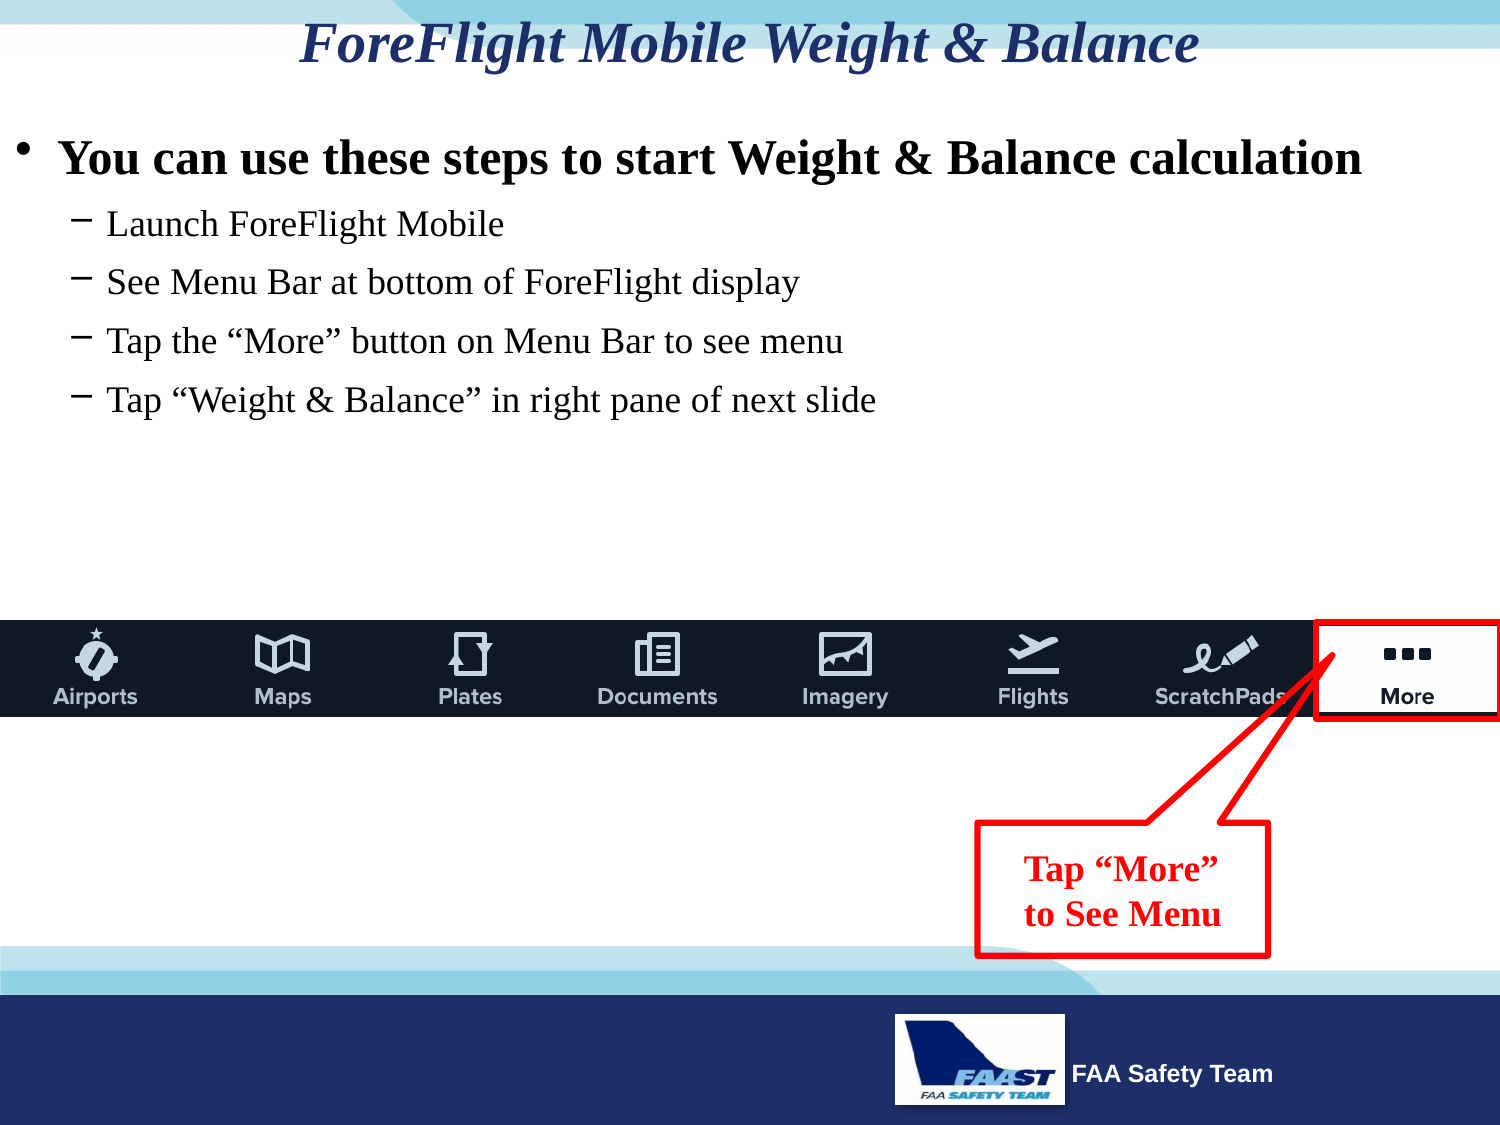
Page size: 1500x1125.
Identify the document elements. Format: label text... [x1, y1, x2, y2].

title ForeFlight Mobile Weight & Balance [0, 0, 1500, 78]
picture [0, 945, 1500, 995]
picture [0, 620, 1500, 717]
picture [895, 1014, 1065, 1105]
list You can use these steps to start Weight & Balance calculation Launch ForeFlight Mobile See Menu Bar at bottom of ForeFlight display Tap the “More” button on Menu Bar to see menu Tap “Weight & Balance” in right pane of next slide [0, 111, 1500, 508]
text_box [977, 725, 1286, 956]
text_box Tap “More” to See Menu [1009, 836, 1268, 941]
